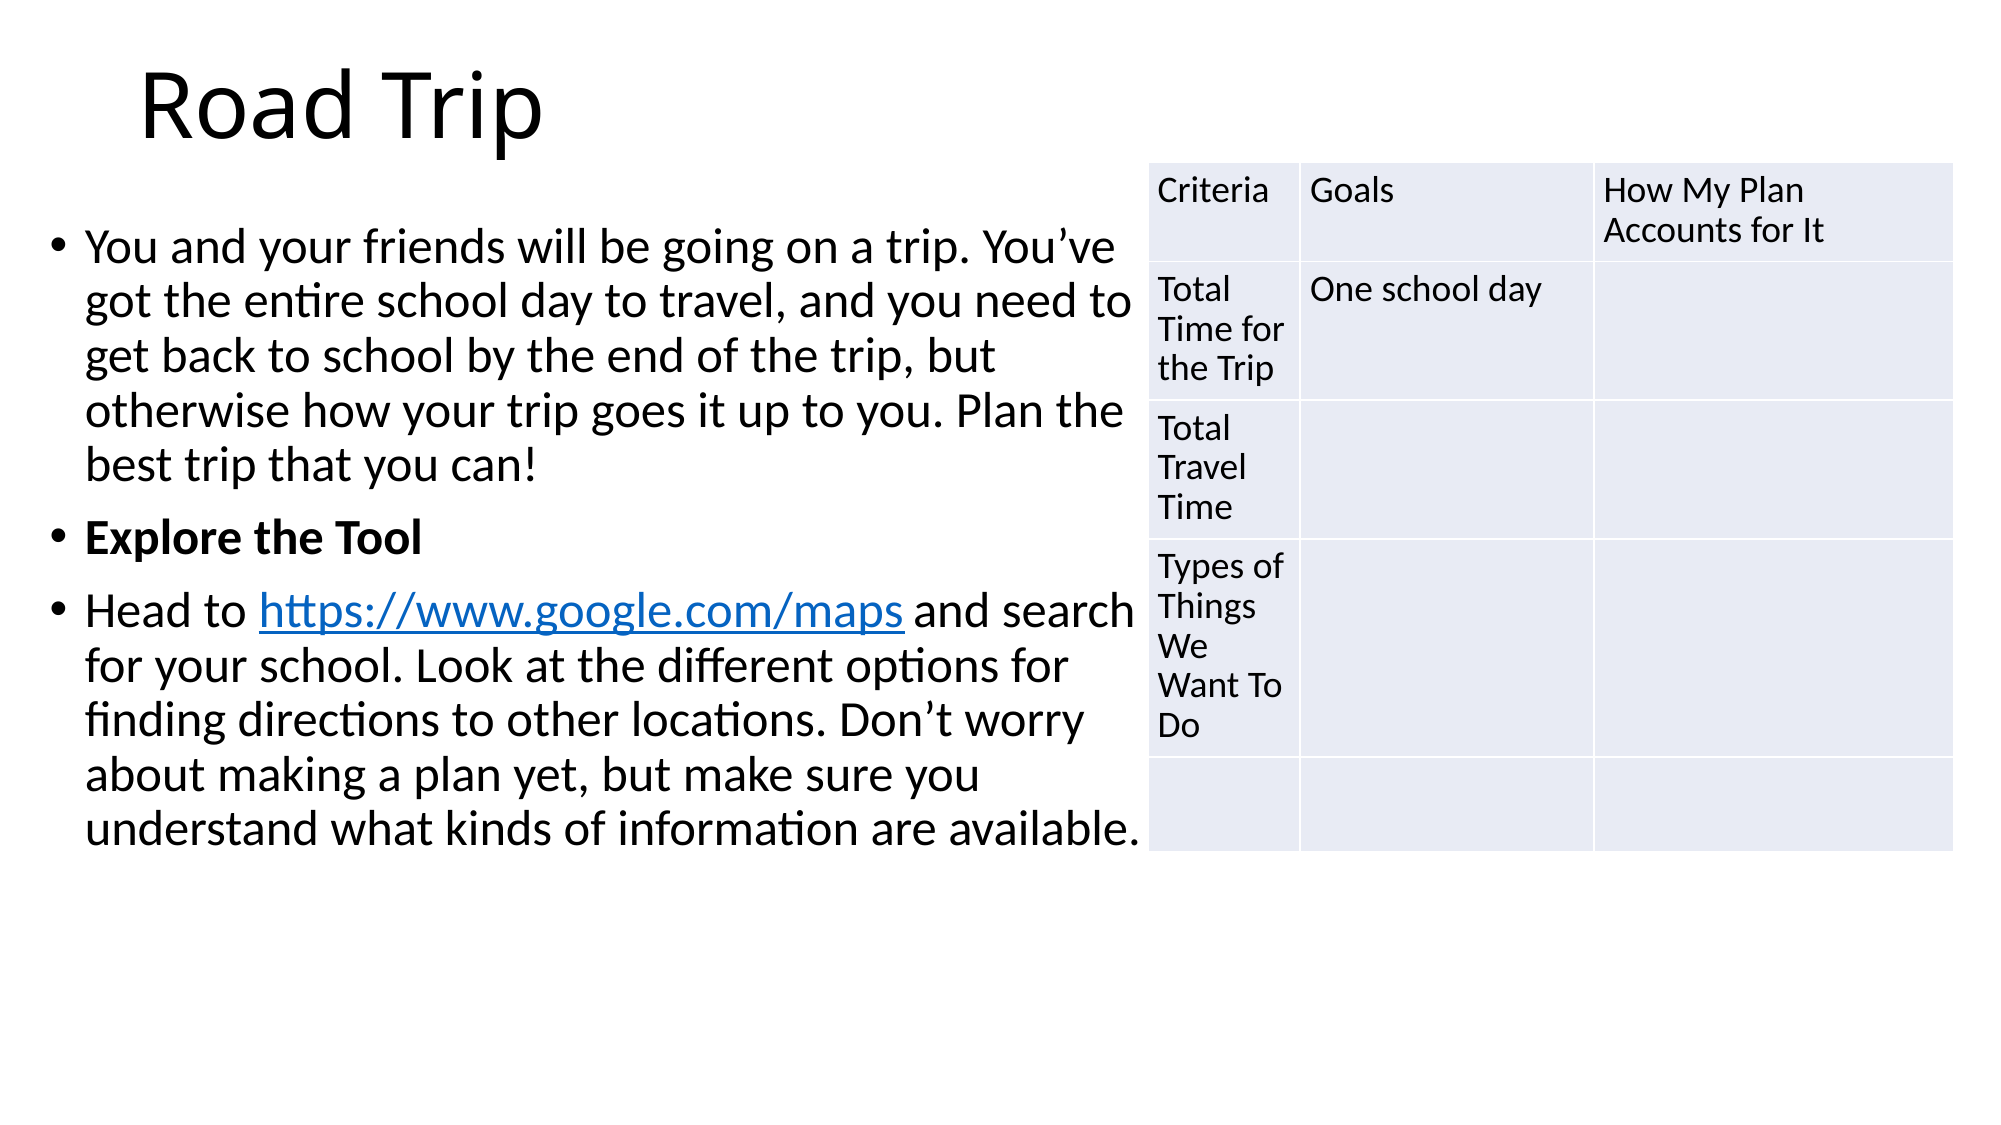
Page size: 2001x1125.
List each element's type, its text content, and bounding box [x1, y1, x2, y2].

table_cell Total Time for the Trip [1149, 262, 1299, 399]
table_cell One school day [1301, 262, 1593, 399]
table_cell [1301, 401, 1593, 538]
table_header Goals [1301, 163, 1593, 261]
table_header How My Plan Accounts for It [1595, 163, 1953, 261]
table_cell [1595, 262, 1953, 399]
table_cell [1595, 540, 1953, 756]
list You and your friends will be going on a trip. You’ve got the entire school day to travel, and you need to get back to school by the end of the trip, but otherwise how your trip goes it up to you. Plan the best trip that you can! Explore the Tool Head to https://www.google.com/maps and search for your school. Look at the different options for finding directions to other locations. Don’t worry about making a plan yet, but make sure you understand what kinds of information are available. [34, 212, 1165, 926]
table_cell [1595, 401, 1953, 538]
table_cell Total Travel Time [1149, 401, 1299, 538]
table_cell [1301, 540, 1593, 756]
title Road Trip [122, 0, 1848, 212]
table_header Criteria [1149, 163, 1299, 261]
table_cell [1595, 758, 1953, 851]
table_cell [1149, 758, 1299, 851]
table_cell Types of Things We Want To Do [1149, 540, 1299, 756]
table_cell [1301, 758, 1593, 851]
